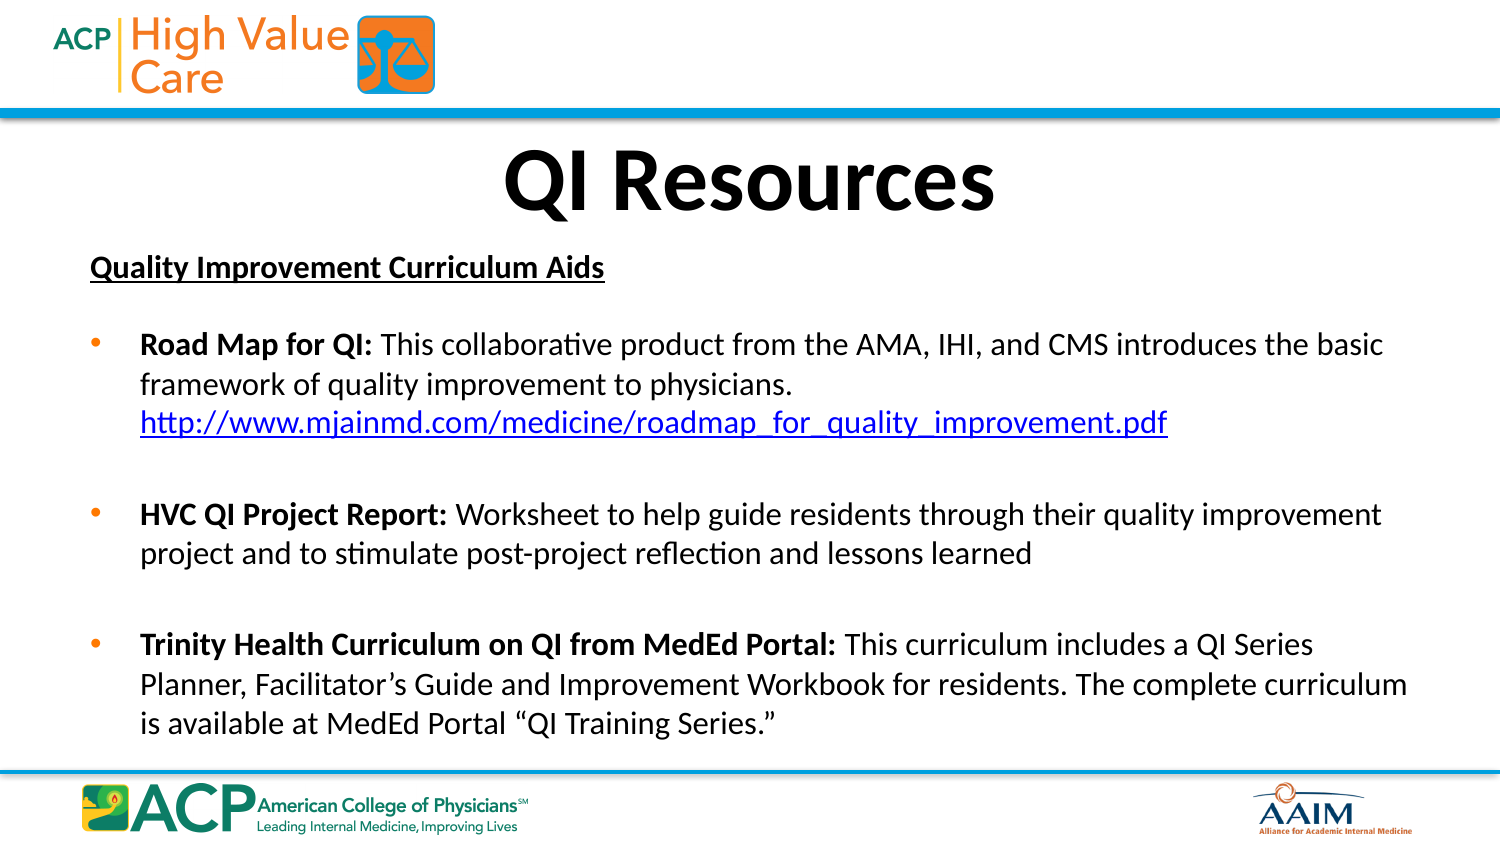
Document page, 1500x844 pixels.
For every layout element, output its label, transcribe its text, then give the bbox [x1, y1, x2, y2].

picture [53, 15, 435, 94]
title QI Resources [75, 103, 1425, 238]
picture [82, 783, 528, 835]
list Quality Improvement Curriculum Aids Road Map for QI: This collaborative product from the AMA, IHI, and CMS introduces the basic framework of quality improvement to physicians. http://www.mjainmd.com/medicine/roadmap_for_quality_improvement.pdf HVC QI Project Report: Worksheet to help guide residents through their quality improvement project and to stimulate post-project reflection and lessons learned Trinity Health Curriculum on QI from MedEd Portal: This curriculum includes a QI Series Planner, Facilitator’s Guide and Improvement Workbook for residents. The complete curriculum is available at MedEd Portal “QI Training Series.” [75, 238, 1425, 757]
picture [1253, 782, 1412, 834]
